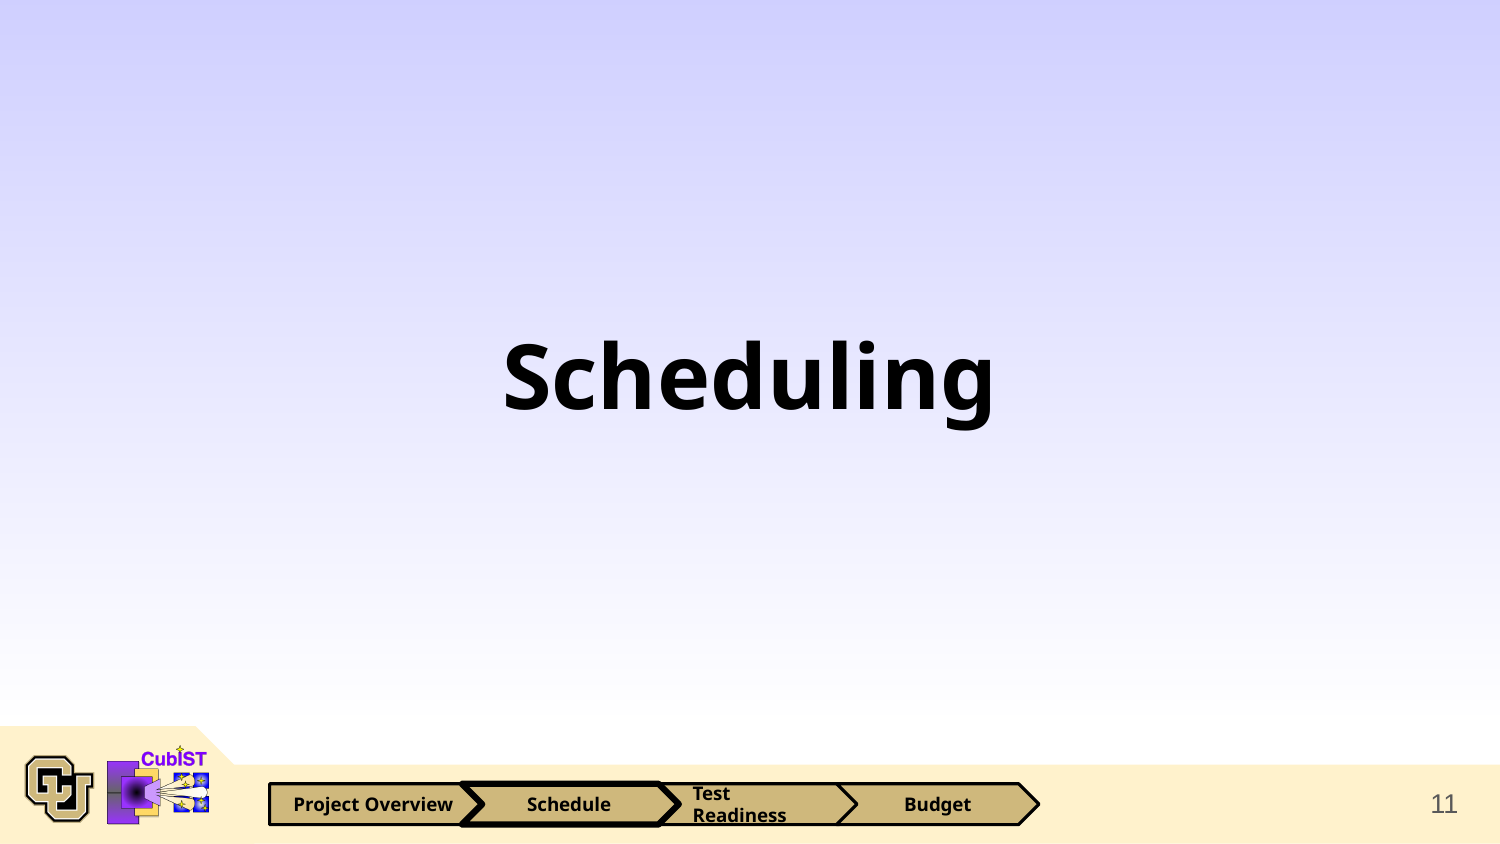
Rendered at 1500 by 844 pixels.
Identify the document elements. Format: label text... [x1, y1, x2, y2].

title Scheduling [51, 304, 1449, 443]
text_box [0, 0, 1500, 722]
text_box [461, 783, 679, 825]
picture [0, 729, 209, 844]
slide_number 11 [1399, 771, 1490, 837]
